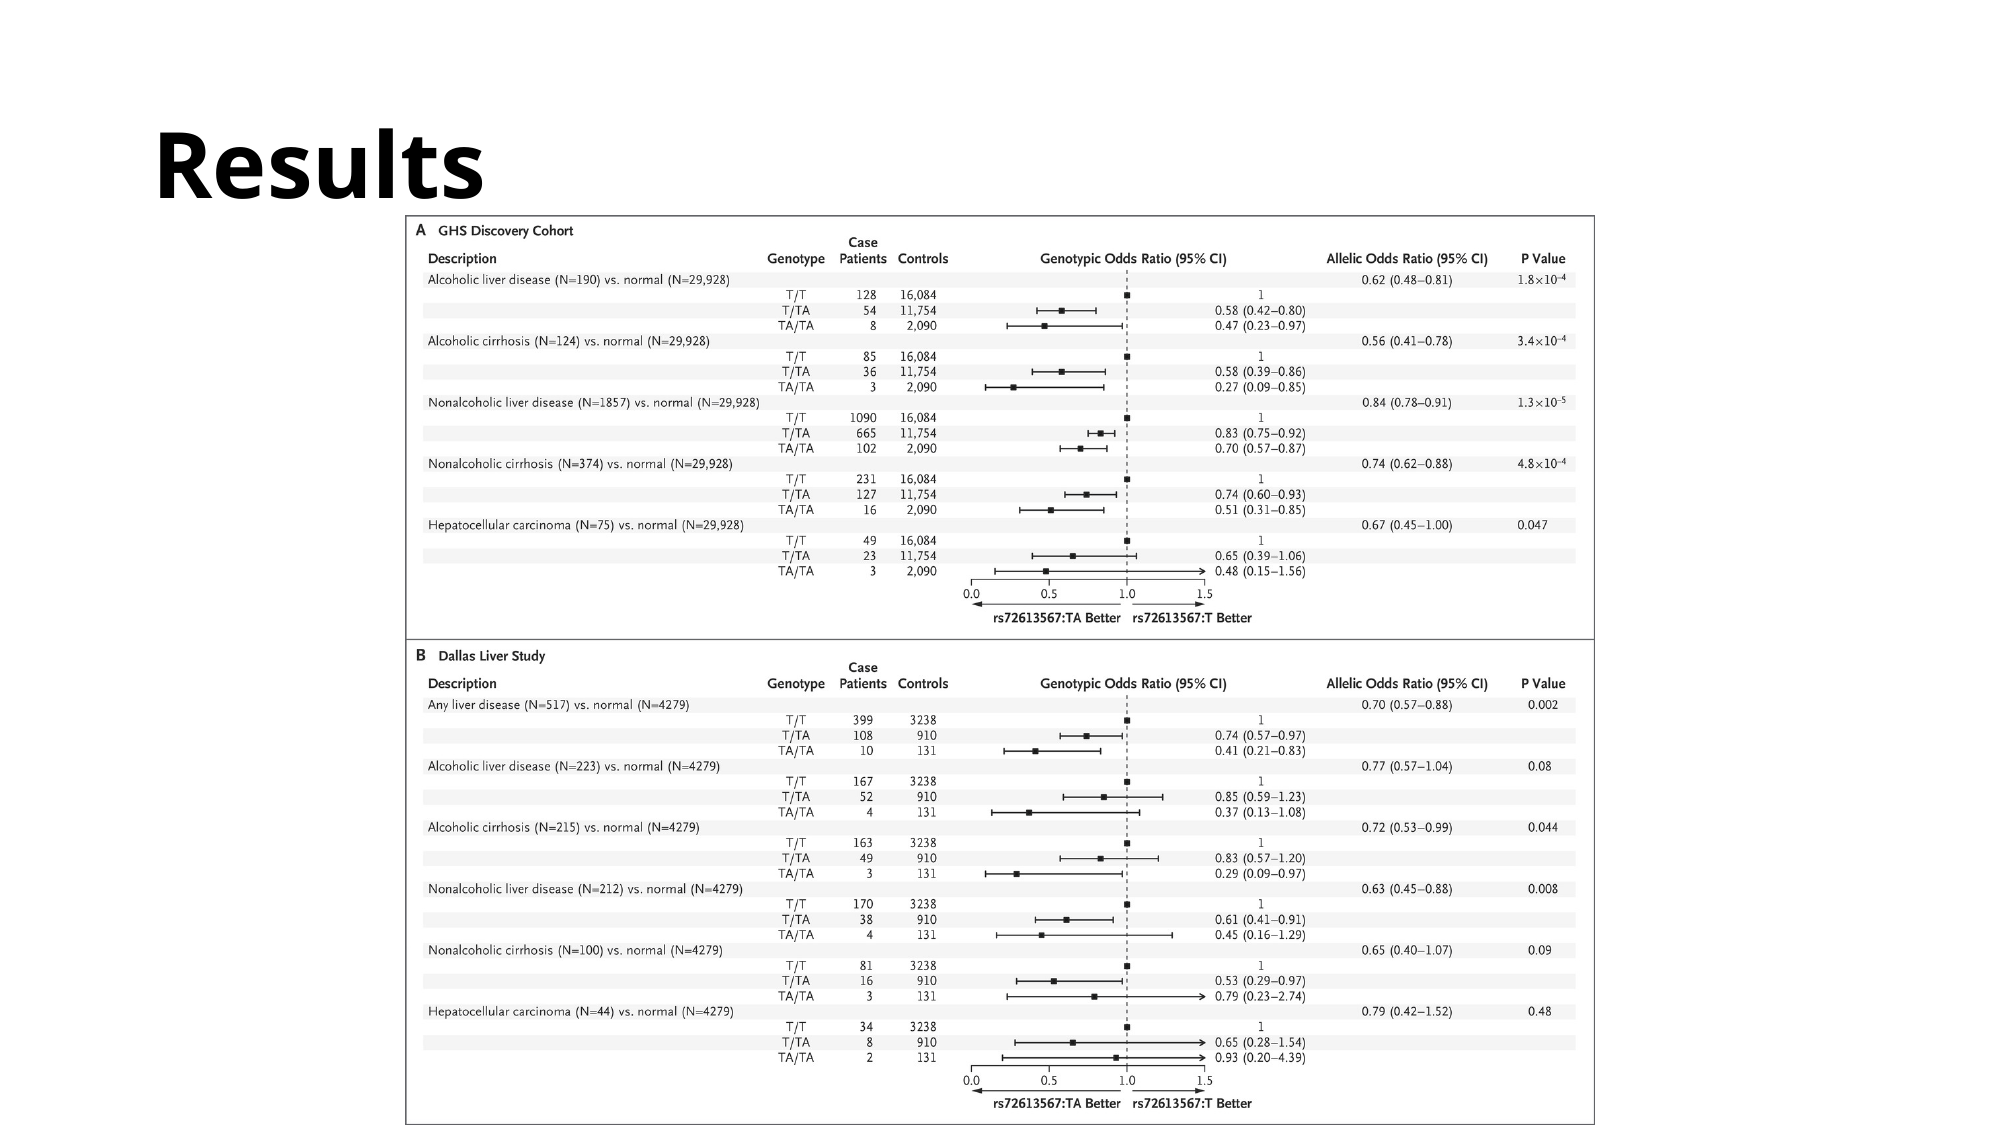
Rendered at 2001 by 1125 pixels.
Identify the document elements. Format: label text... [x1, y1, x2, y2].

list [405, 214, 1595, 1125]
title Results [137, 59, 1863, 278]
